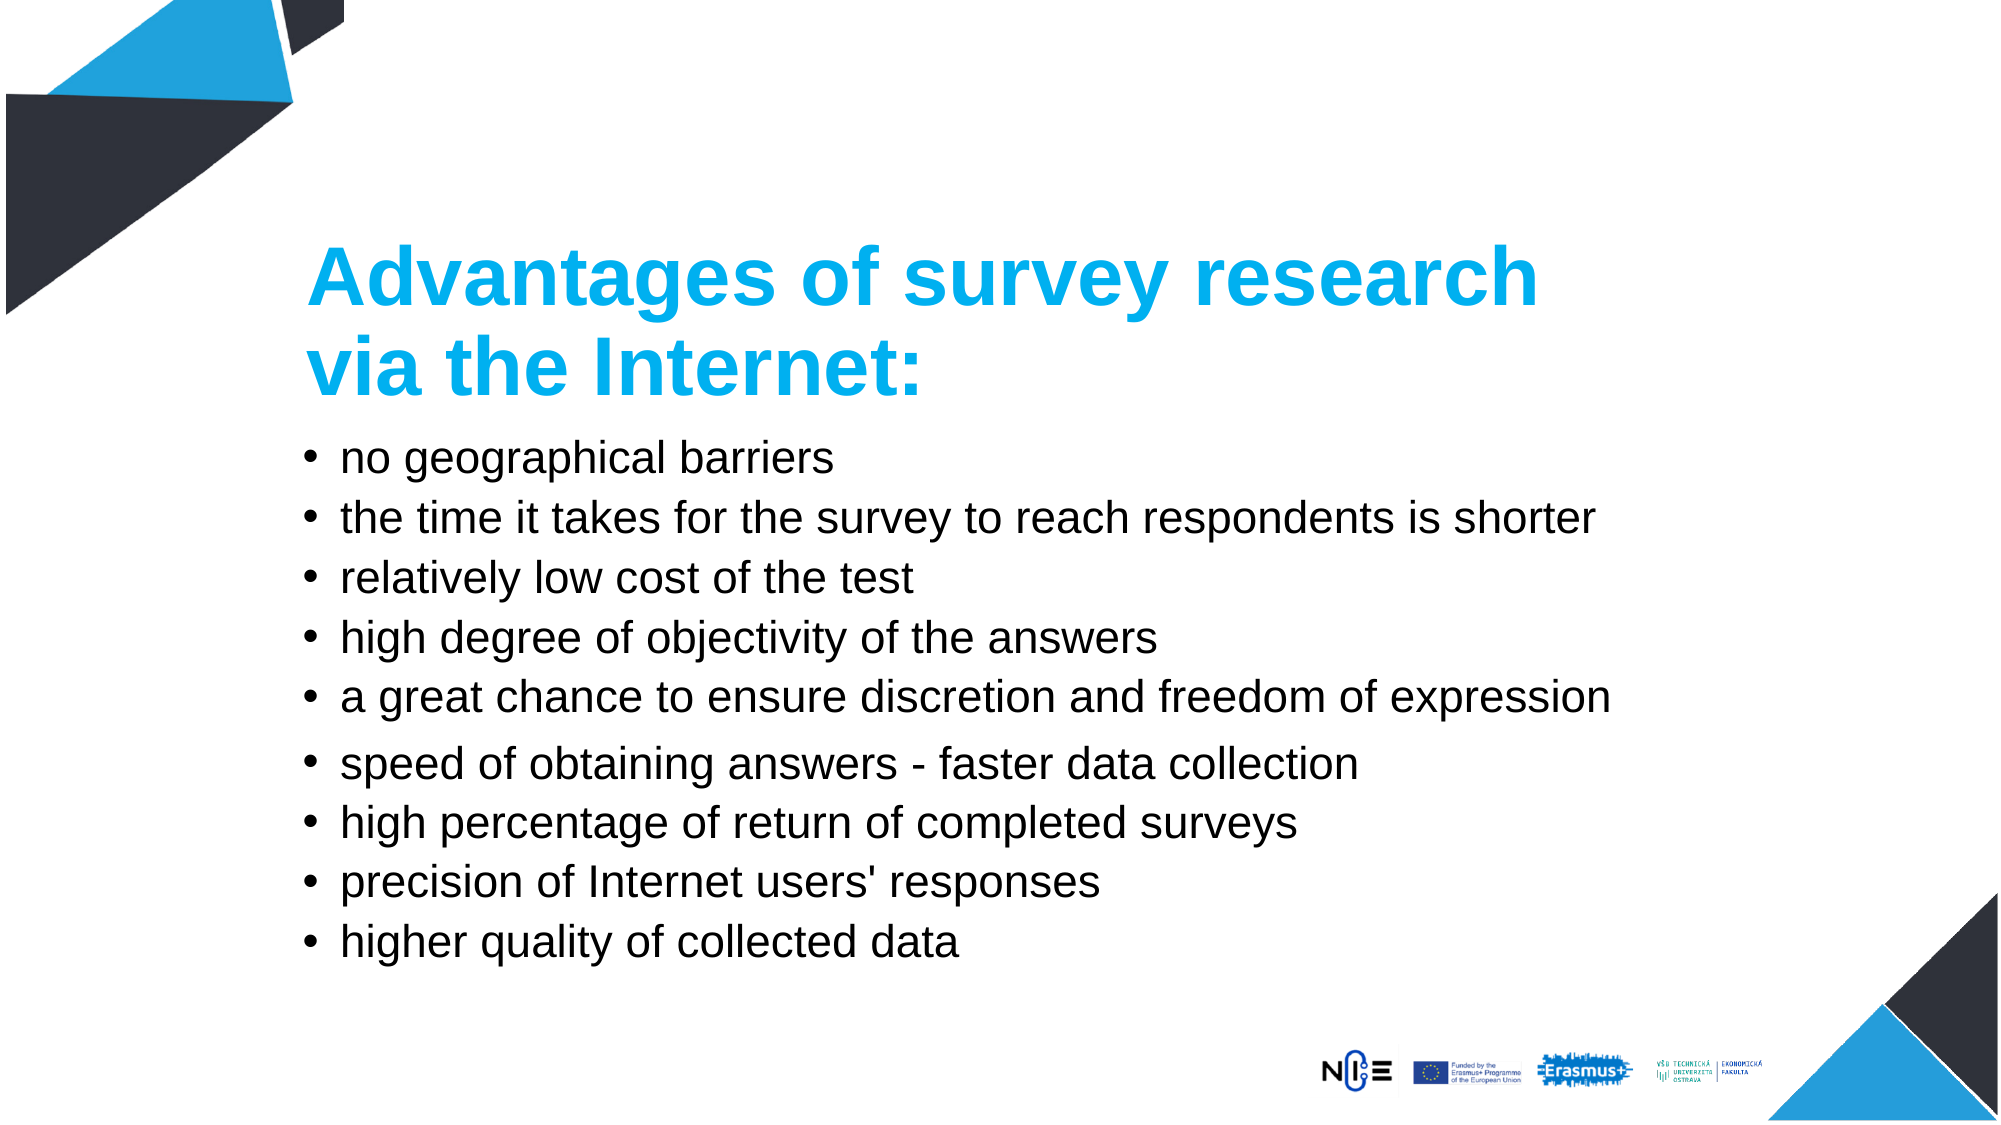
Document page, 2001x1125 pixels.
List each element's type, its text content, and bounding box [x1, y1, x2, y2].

title Advantages of survey research via the Internet: [291, 184, 1600, 426]
picture [6, 0, 344, 318]
picture [1308, 888, 2000, 1125]
list no geographical barriers the time it takes for the survey to reach respondents is shorter relatively low cost of the test high degree of objectivity of the answers a great chance to ensure discretion and freedom of expression speed of obtaining answers - faster data collection high percentage of return of completed surveys precision of Internet users' responses higher quality of collected data [137, 426, 1899, 1111]
